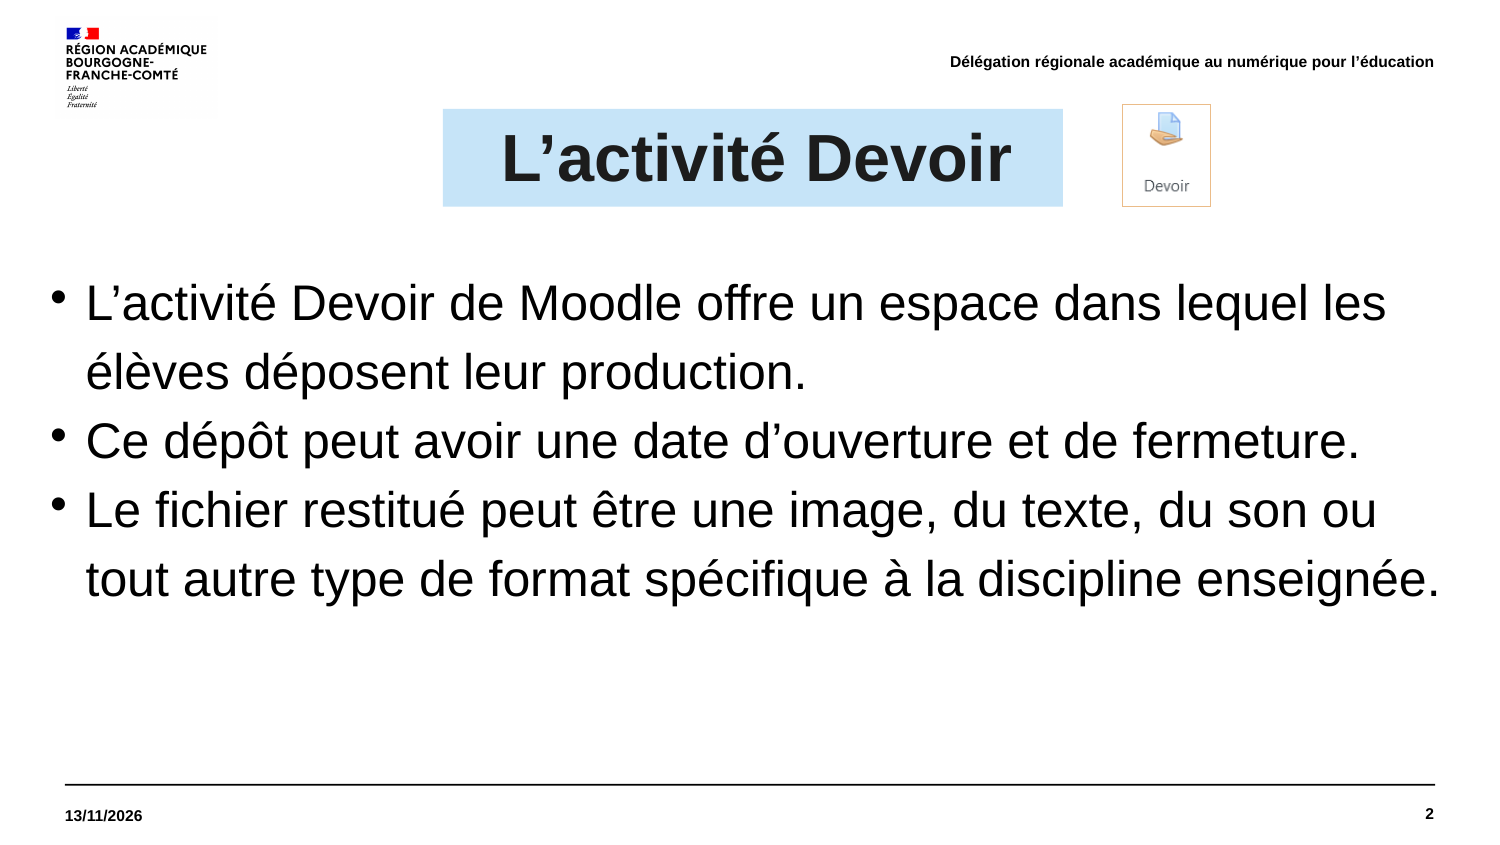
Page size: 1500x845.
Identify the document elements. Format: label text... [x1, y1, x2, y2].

picture [1121, 104, 1211, 207]
picture [55, 16, 218, 119]
text_box L’activité Devoir [442, 108, 1063, 207]
text_box <numéro> [1213, 784, 1435, 843]
text_box 25/04/2023 [64, 787, 245, 843]
text_box Délégation régionale académique au numérique pour l’éducation [944, 32, 1435, 91]
text_box L’activité Devoir de Moodle offre un espace dans lequel les élèves déposent leur production. Ce dépôt peut avoir une date d’ouverture et de fermeture. Le fichier restitué peut être une image, du texte, du son ou tout autre type de format spécifique à la discipline enseignée. [35, 253, 1483, 614]
